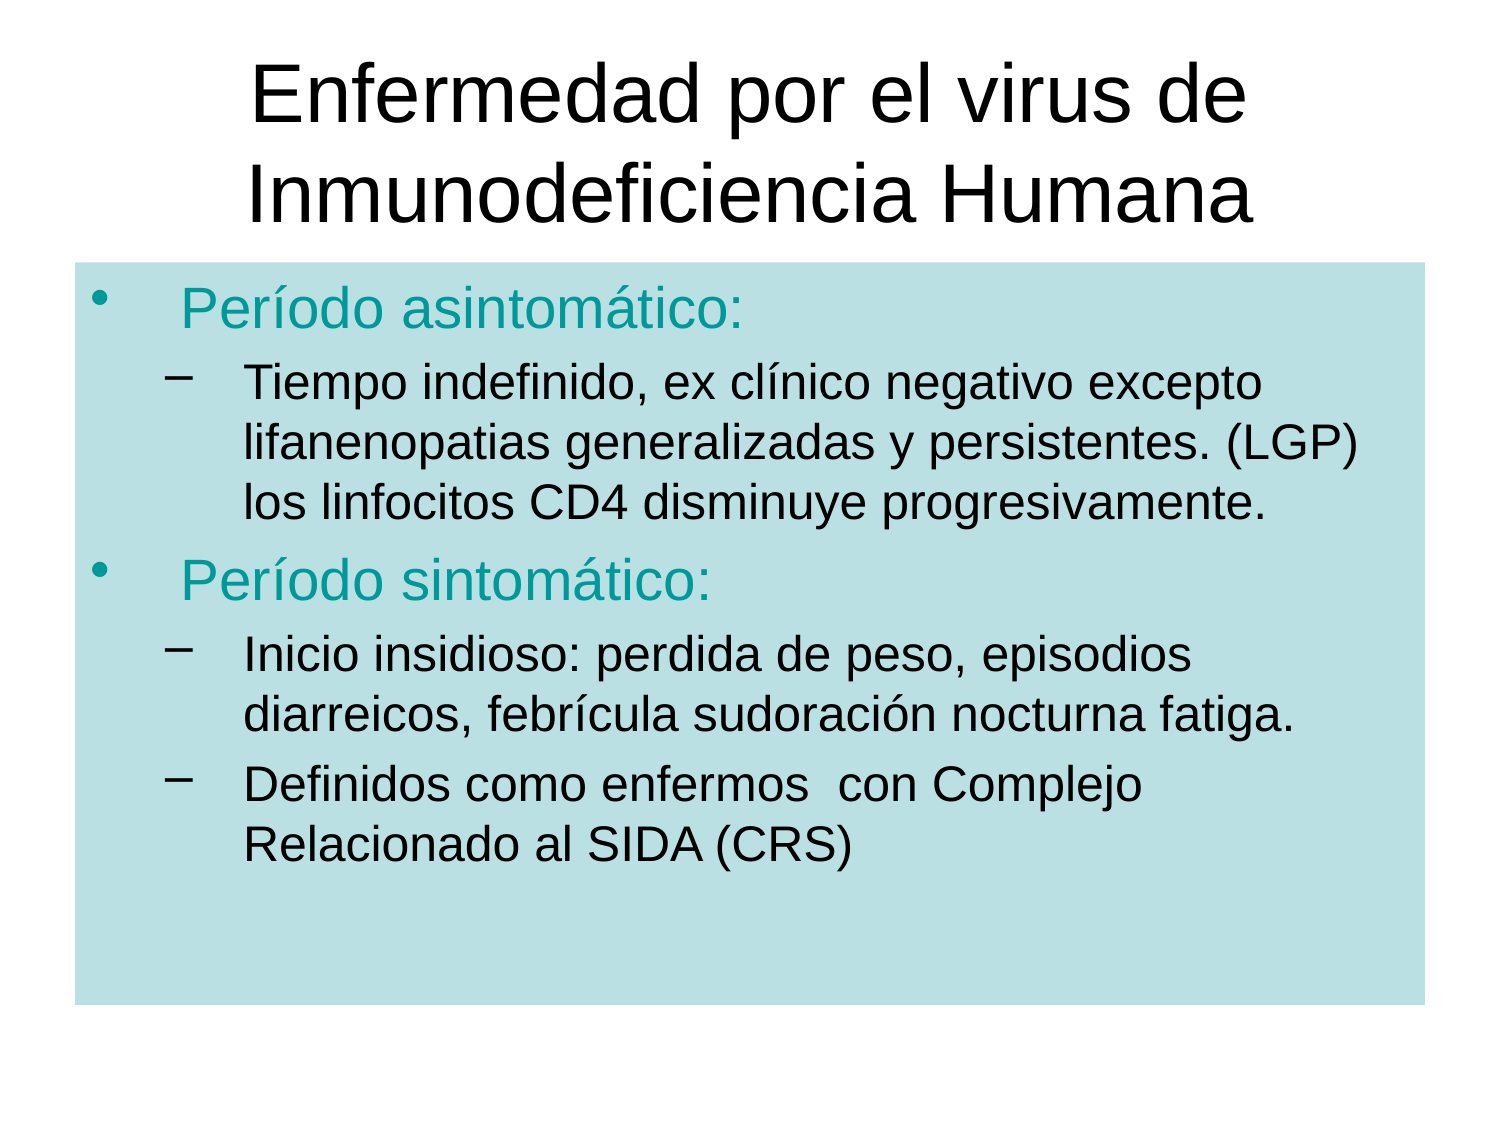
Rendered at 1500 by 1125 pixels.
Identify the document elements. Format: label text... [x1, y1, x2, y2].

list Período asintomático: Tiempo indefinido, ex clínico negativo excepto lifanenopatias generalizadas y persistentes. (LGP) los linfocitos CD4 disminuye progresivamente. Período sintomático: Inicio insidioso: perdida de peso, episodios diarreicos, febrícula sudoración nocturna fatiga. Definidos como enfermos con Complejo Relacionado al SIDA (CRS) [74, 262, 1426, 1006]
title Enfermedad por el virus de Inmunodeficiencia Humana [74, 44, 1426, 233]
